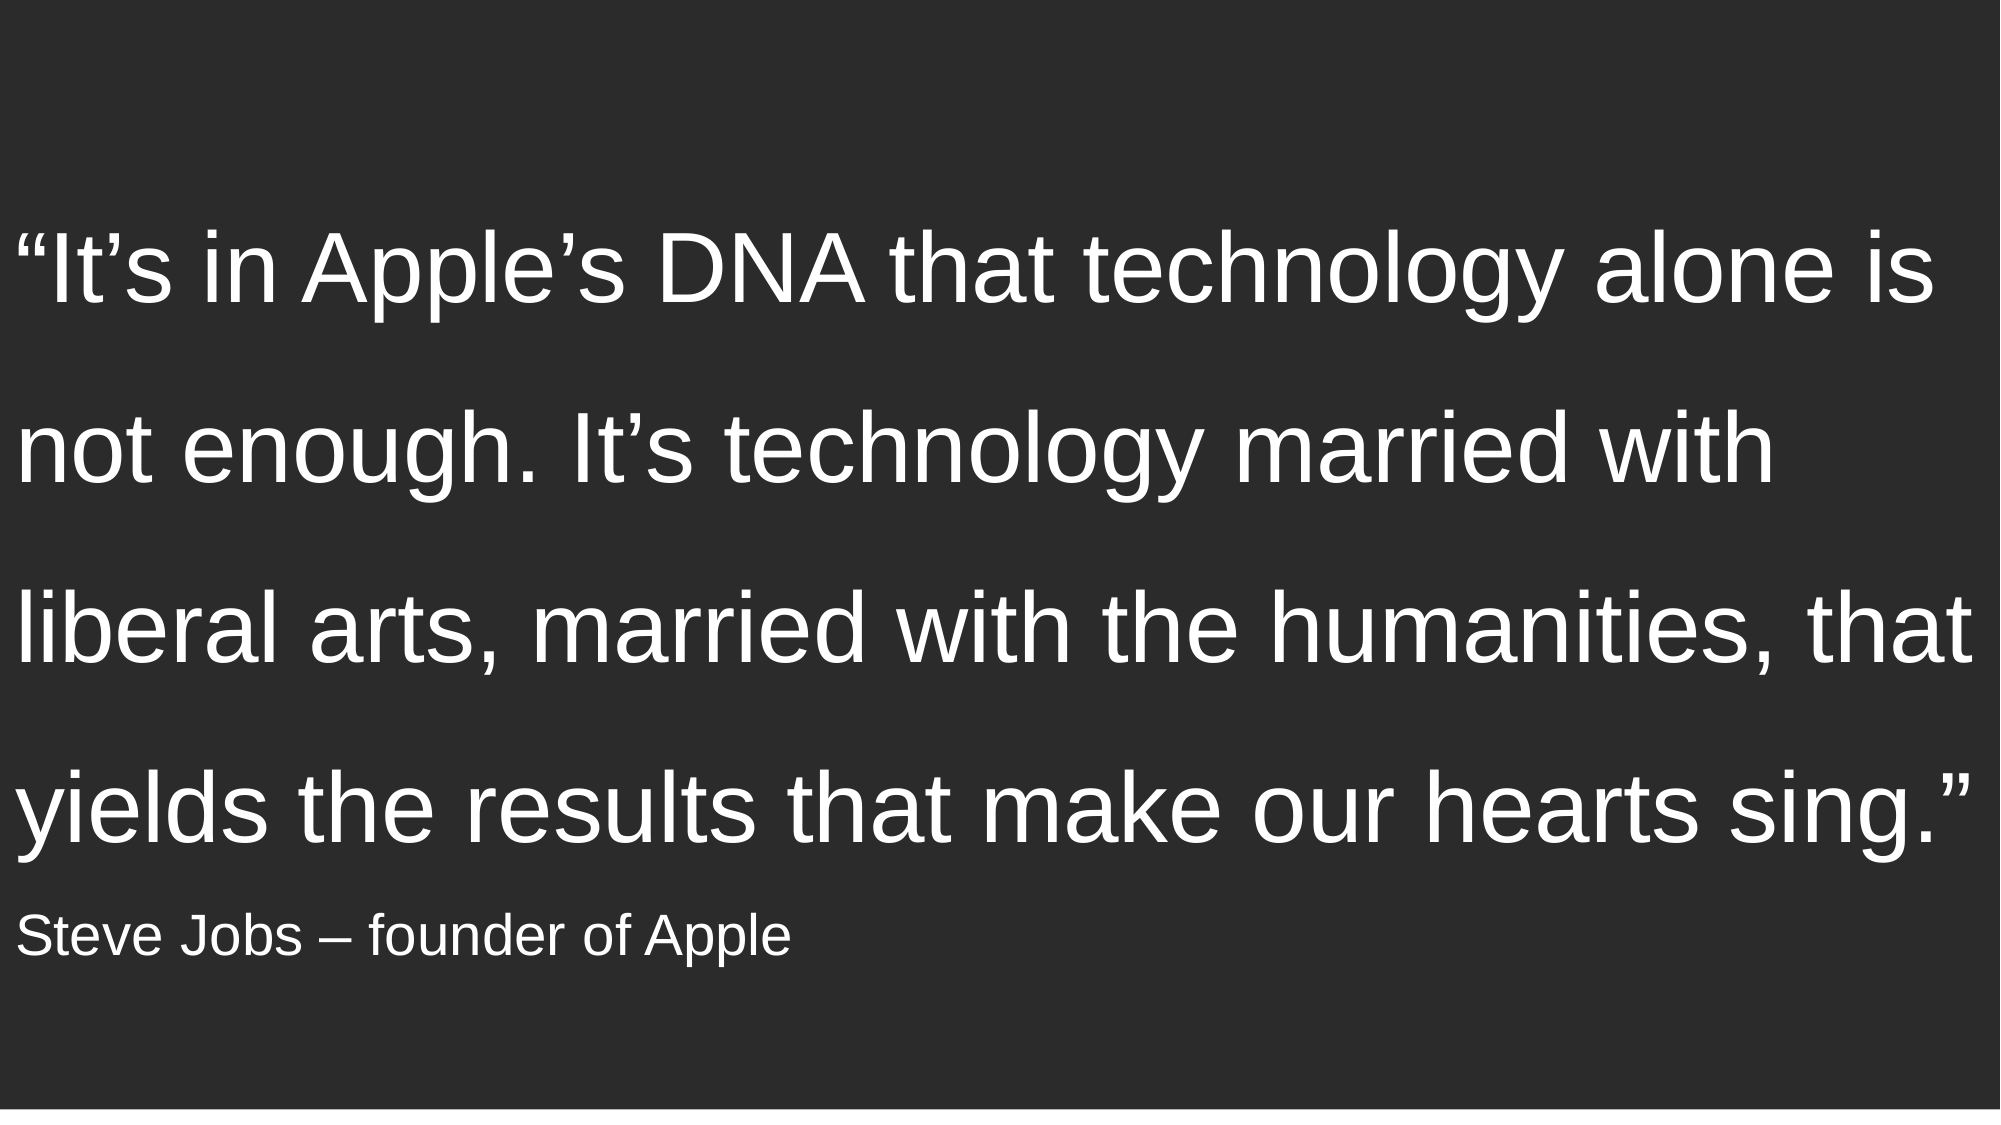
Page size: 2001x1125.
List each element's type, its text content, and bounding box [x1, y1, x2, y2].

text_box “It’s in Apple’s DNA that technology alone is not enough. It’s technology married with liberal arts, married with the humanities, that yields the results that make our hearts sing.” Steve Jobs – founder of Apple [0, 0, 2000, 1110]
